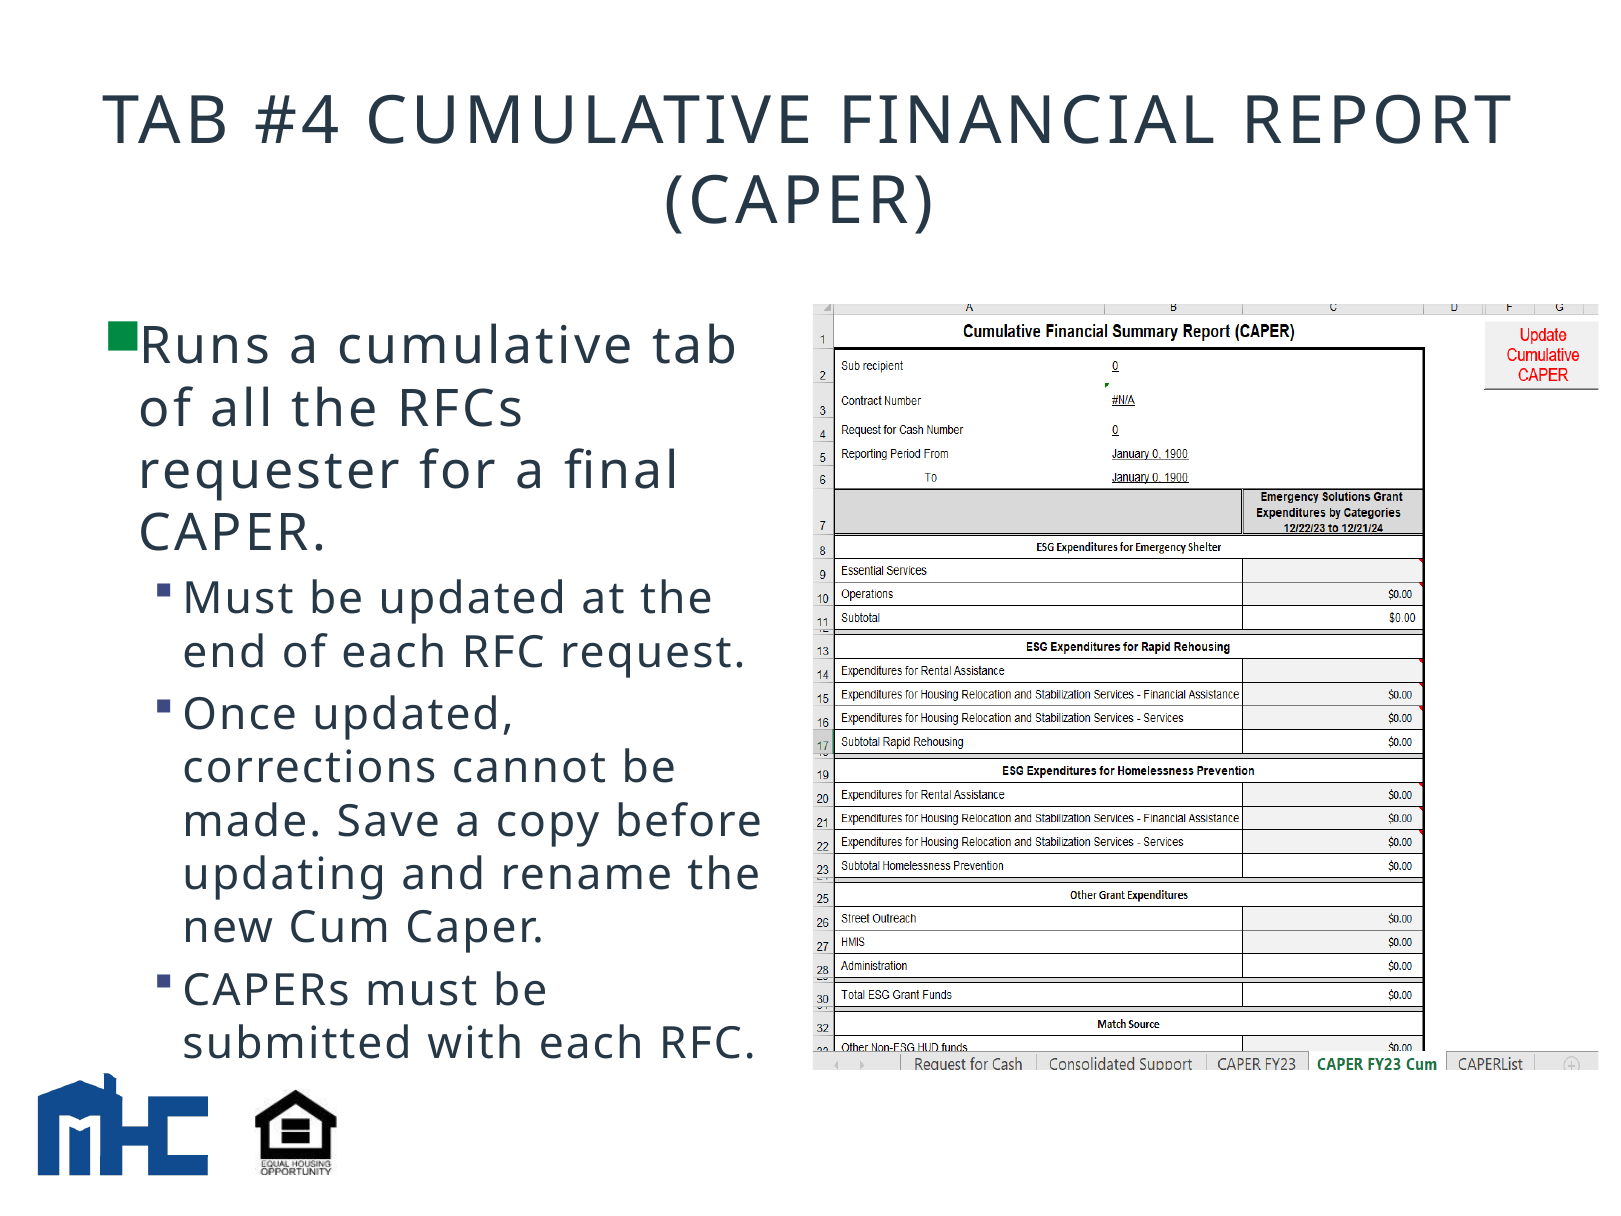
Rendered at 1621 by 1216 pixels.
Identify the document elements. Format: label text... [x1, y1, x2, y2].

picture [255, 1089, 337, 1175]
title Tab #4 Cumulative Financial Report (CAPER) [67, 63, 1553, 250]
list Runs a cumulative tab of all the RFCs requester for a final CAPER. Must be updated at the end of each RFC request. Once updated, corrections cannot be made. Save a copy before updating and rename the new Cum Caper. CAPERs must be submitted with each RFC. [81, 304, 797, 1086]
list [812, 304, 1599, 1071]
picture [26, 1053, 221, 1205]
